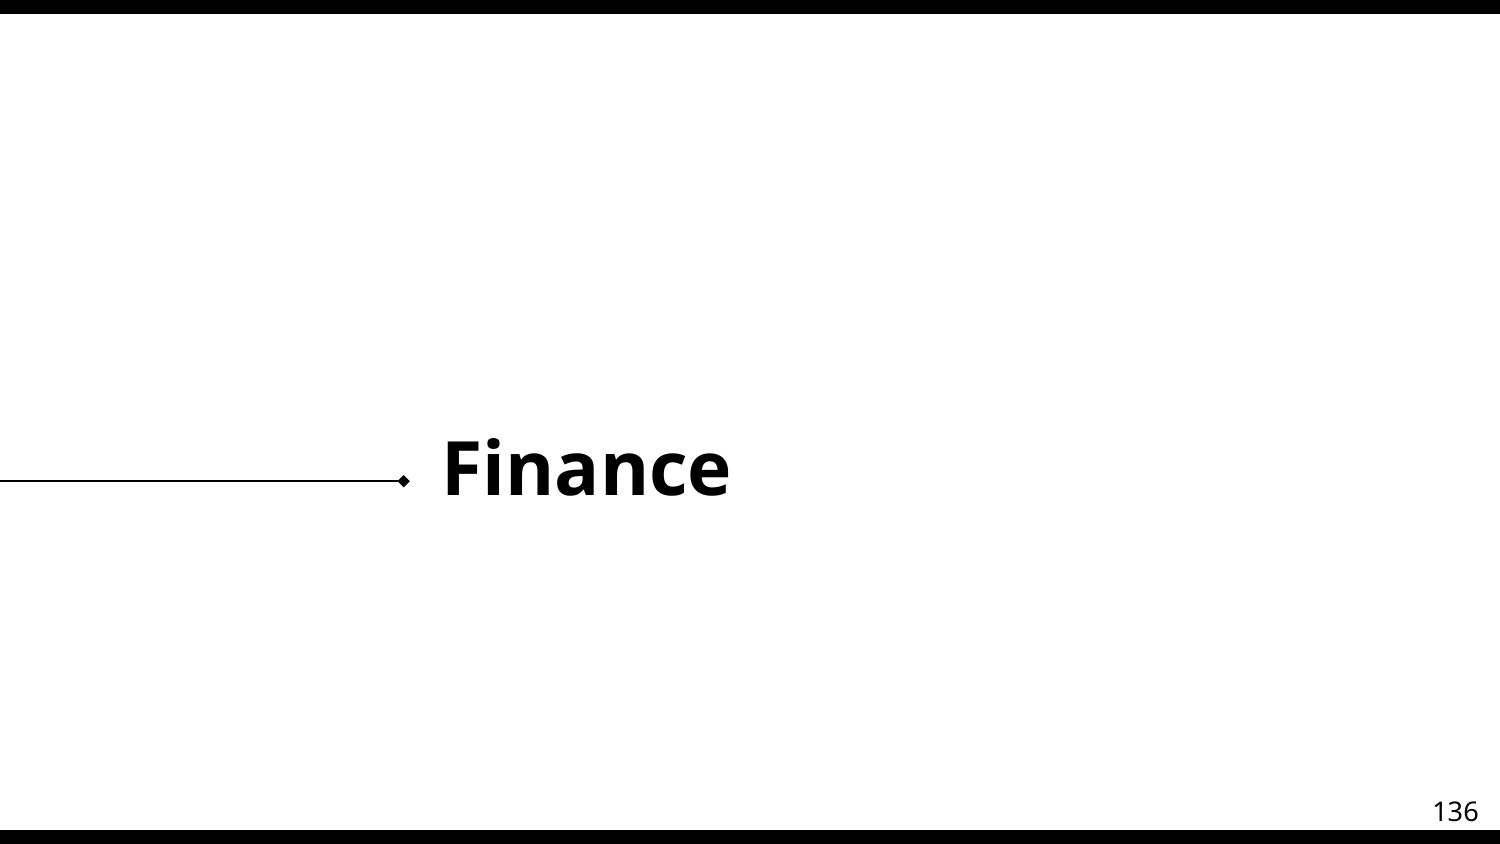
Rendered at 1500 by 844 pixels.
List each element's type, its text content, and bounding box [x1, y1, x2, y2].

text_box [0, 0, 1500, 12]
slide_number 136 [1403, 779, 1494, 844]
title Finance [426, 334, 1388, 525]
